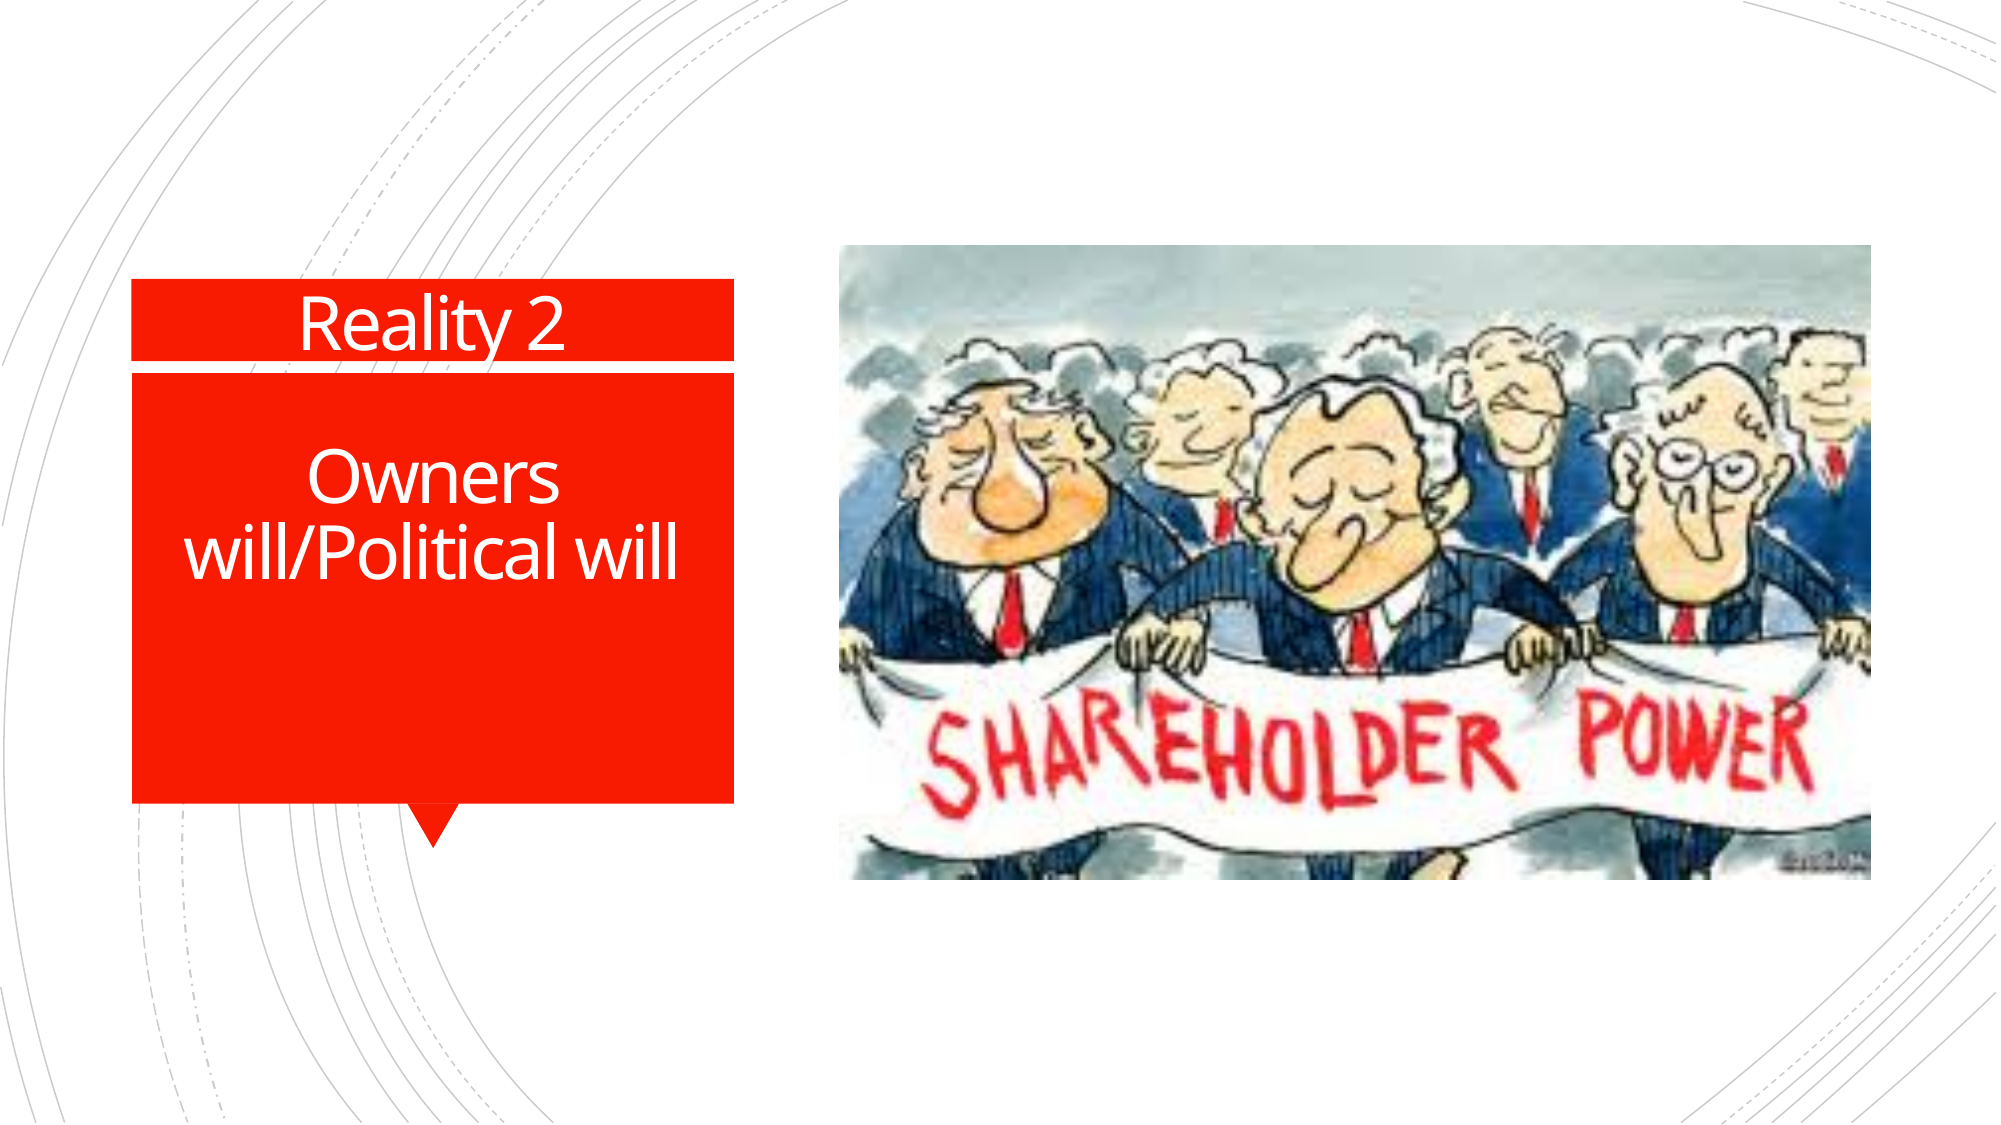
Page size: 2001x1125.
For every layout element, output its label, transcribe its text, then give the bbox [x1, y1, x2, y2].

title Reality 2 Owners will/Political will [145, 240, 720, 644]
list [839, 131, 1871, 993]
